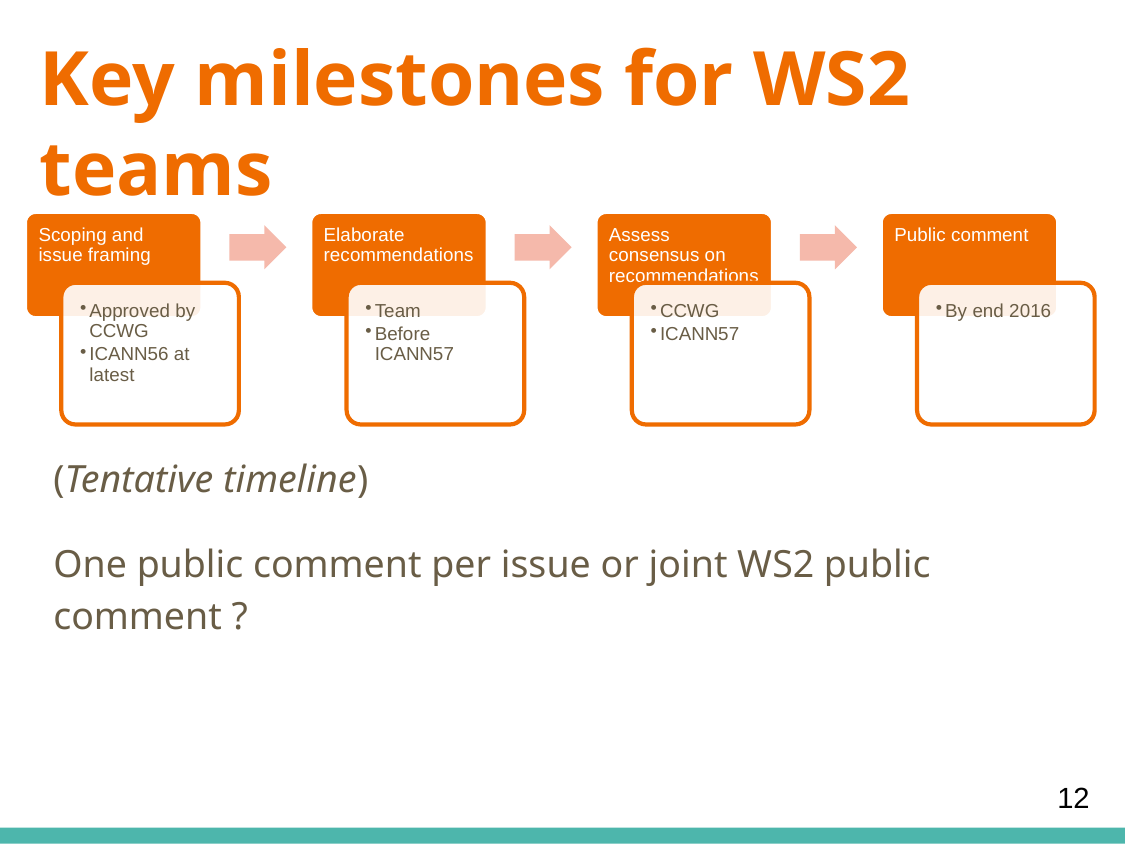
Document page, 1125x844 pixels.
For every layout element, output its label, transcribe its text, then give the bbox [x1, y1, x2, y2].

title Key milestones for WS2 teams [24, 15, 1074, 131]
slide_number 12 [1042, 764, 1110, 830]
list (Tentative timeline) One public comment per issue or joint WS2 public comment ? [38, 434, 1087, 628]
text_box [24, 211, 1095, 426]
